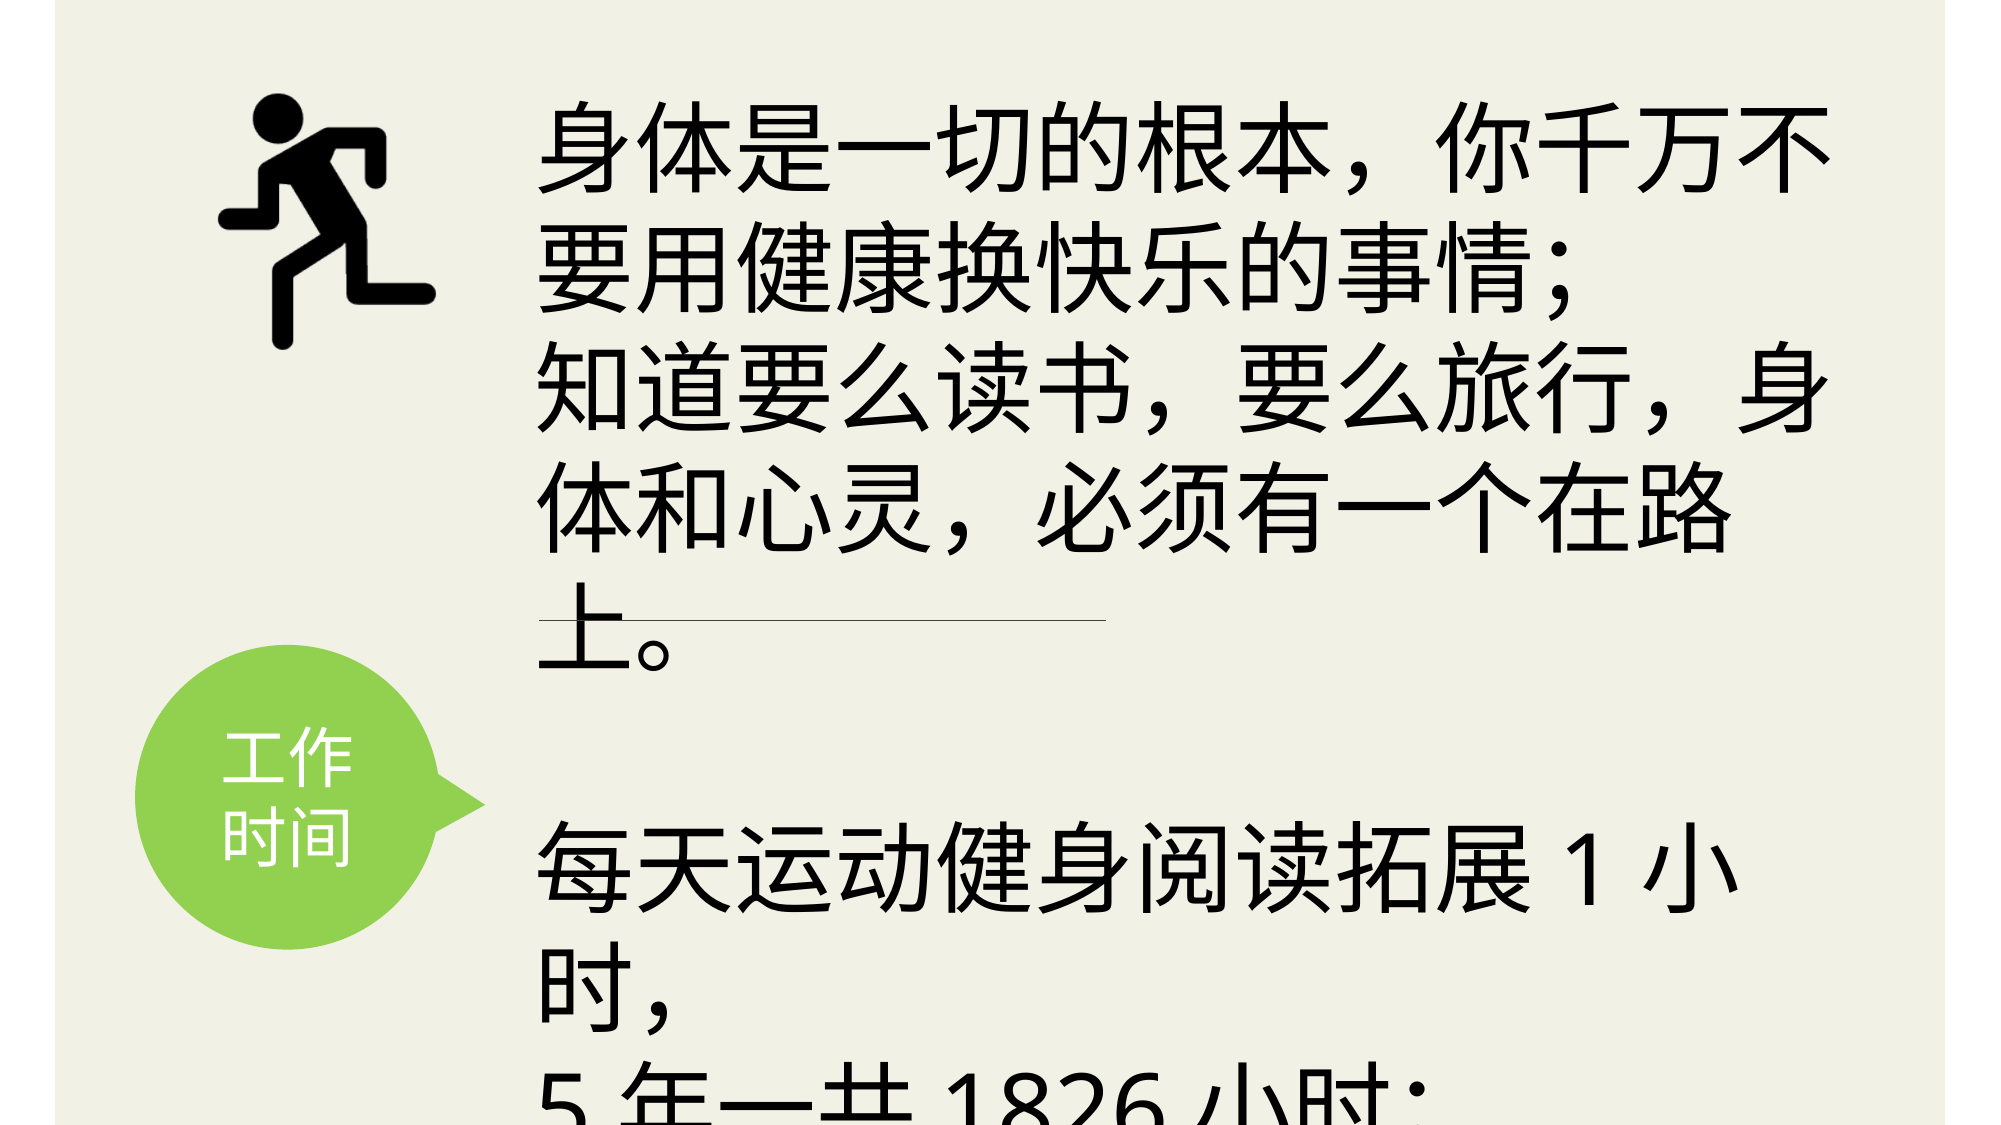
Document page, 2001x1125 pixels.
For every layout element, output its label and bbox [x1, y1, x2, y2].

text_box [236, 942, 339, 951]
text_box [134, 674, 196, 921]
text_box [196, 78, 1886, 942]
